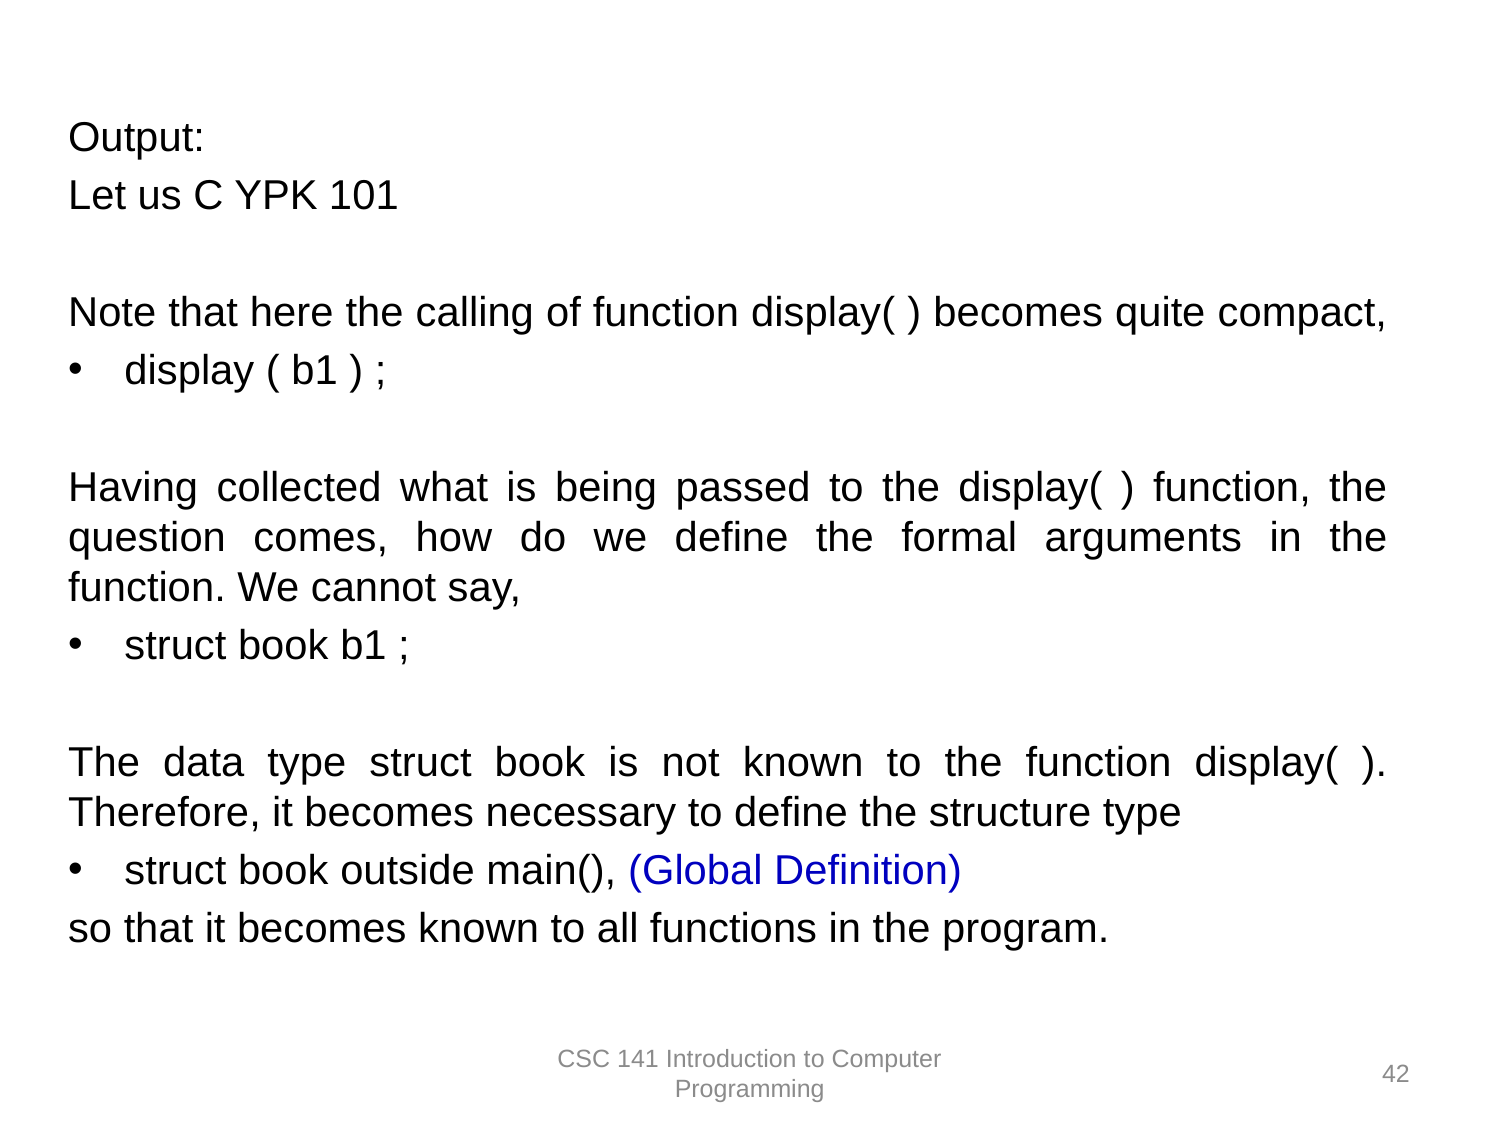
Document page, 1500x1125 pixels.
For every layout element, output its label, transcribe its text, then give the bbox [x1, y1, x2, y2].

footer CSC 141 Introduction to Computer Programming [512, 1042, 988, 1103]
slide_number 42 [1074, 1042, 1425, 1103]
list Output: Let us C YPK 101 Note that here the calling of function display( ) becomes quite compact, display ( b1 ) ; Having collected what is being passed to the display( ) function, the question comes, how do we define the formal arguments in the function. We cannot say, struct book b1 ; The data type struct book is not known to the function display( ). Therefore, it becomes necessary to define the structure type struct book outside main(), (Global Definition) so that it becomes known to all functions in the program. [53, 101, 1404, 1000]
